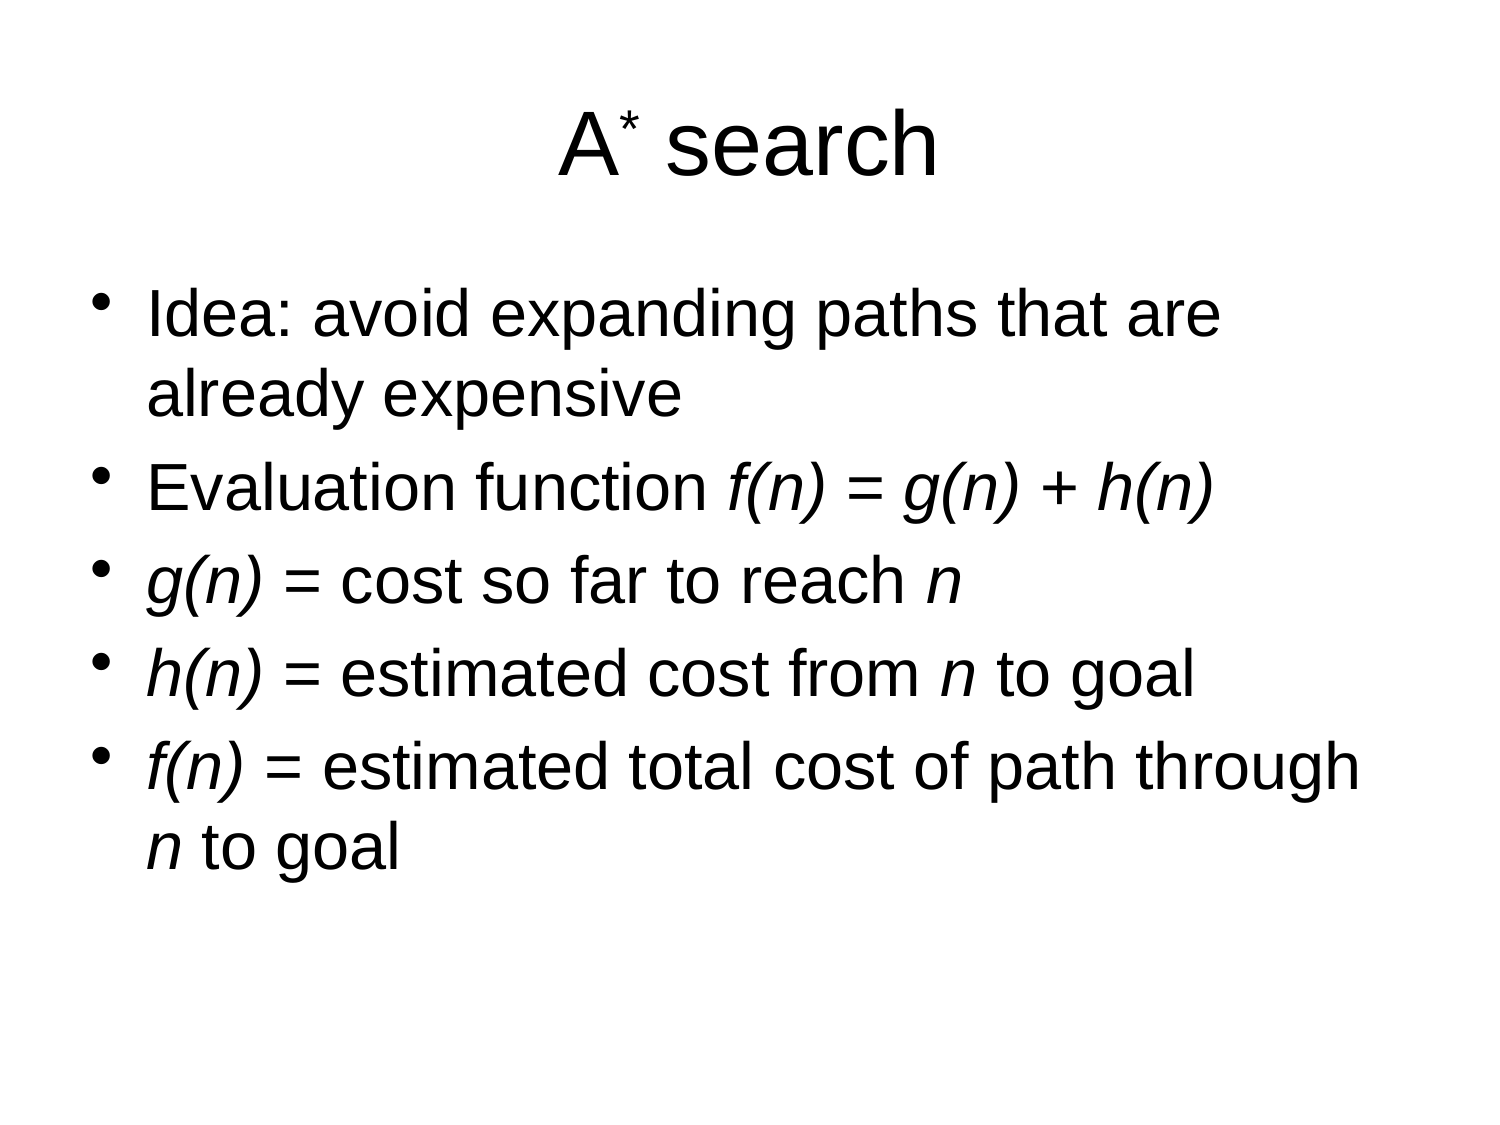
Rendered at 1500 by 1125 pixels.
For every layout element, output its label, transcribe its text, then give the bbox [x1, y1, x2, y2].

title A* search [75, 45, 1425, 233]
list Idea: avoid expanding paths that are already expensive Evaluation function f(n) = g(n) + h(n) g(n) = cost so far to reach n h(n) = estimated cost from n to goal f(n) = estimated total cost of path through n to goal [75, 262, 1425, 1005]
